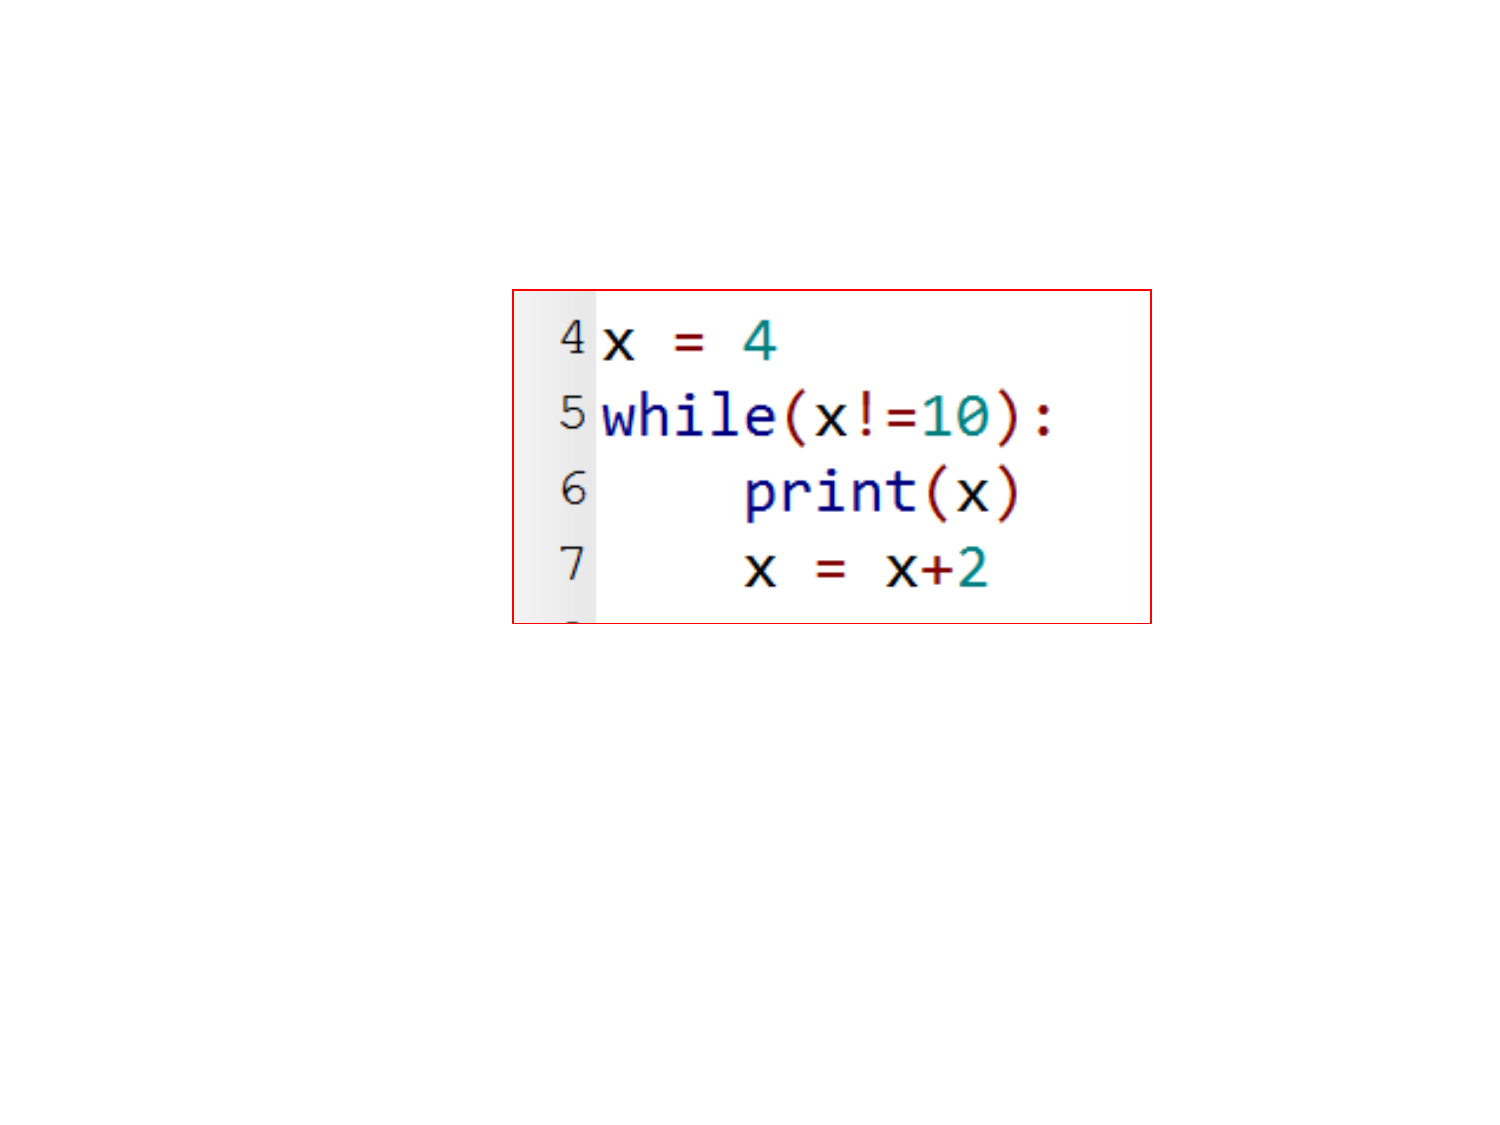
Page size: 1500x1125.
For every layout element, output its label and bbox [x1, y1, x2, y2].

picture [513, 290, 1151, 623]
